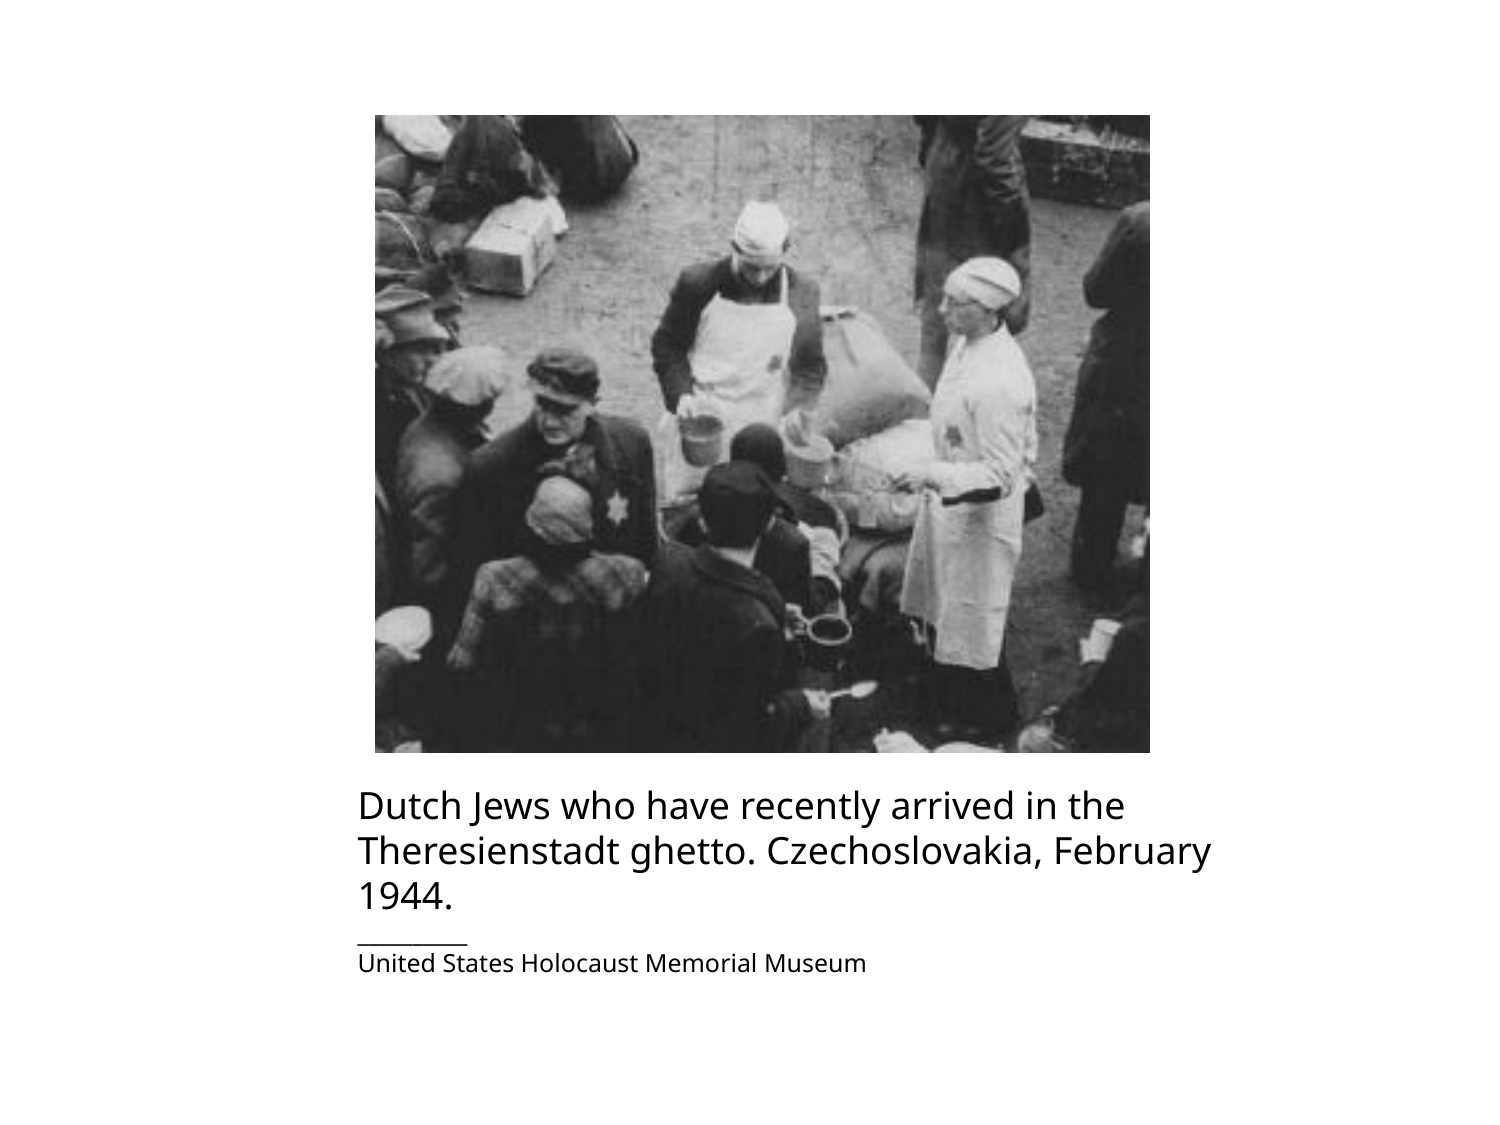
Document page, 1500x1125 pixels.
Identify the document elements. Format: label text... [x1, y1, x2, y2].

picture [374, 115, 1151, 753]
text_box Dutch Jews who have recently arrived in the Theresienstadt ghetto. Czechoslovakia, February 1944. __________ United States Holocaust Memorial Museum [350, 774, 1300, 985]
